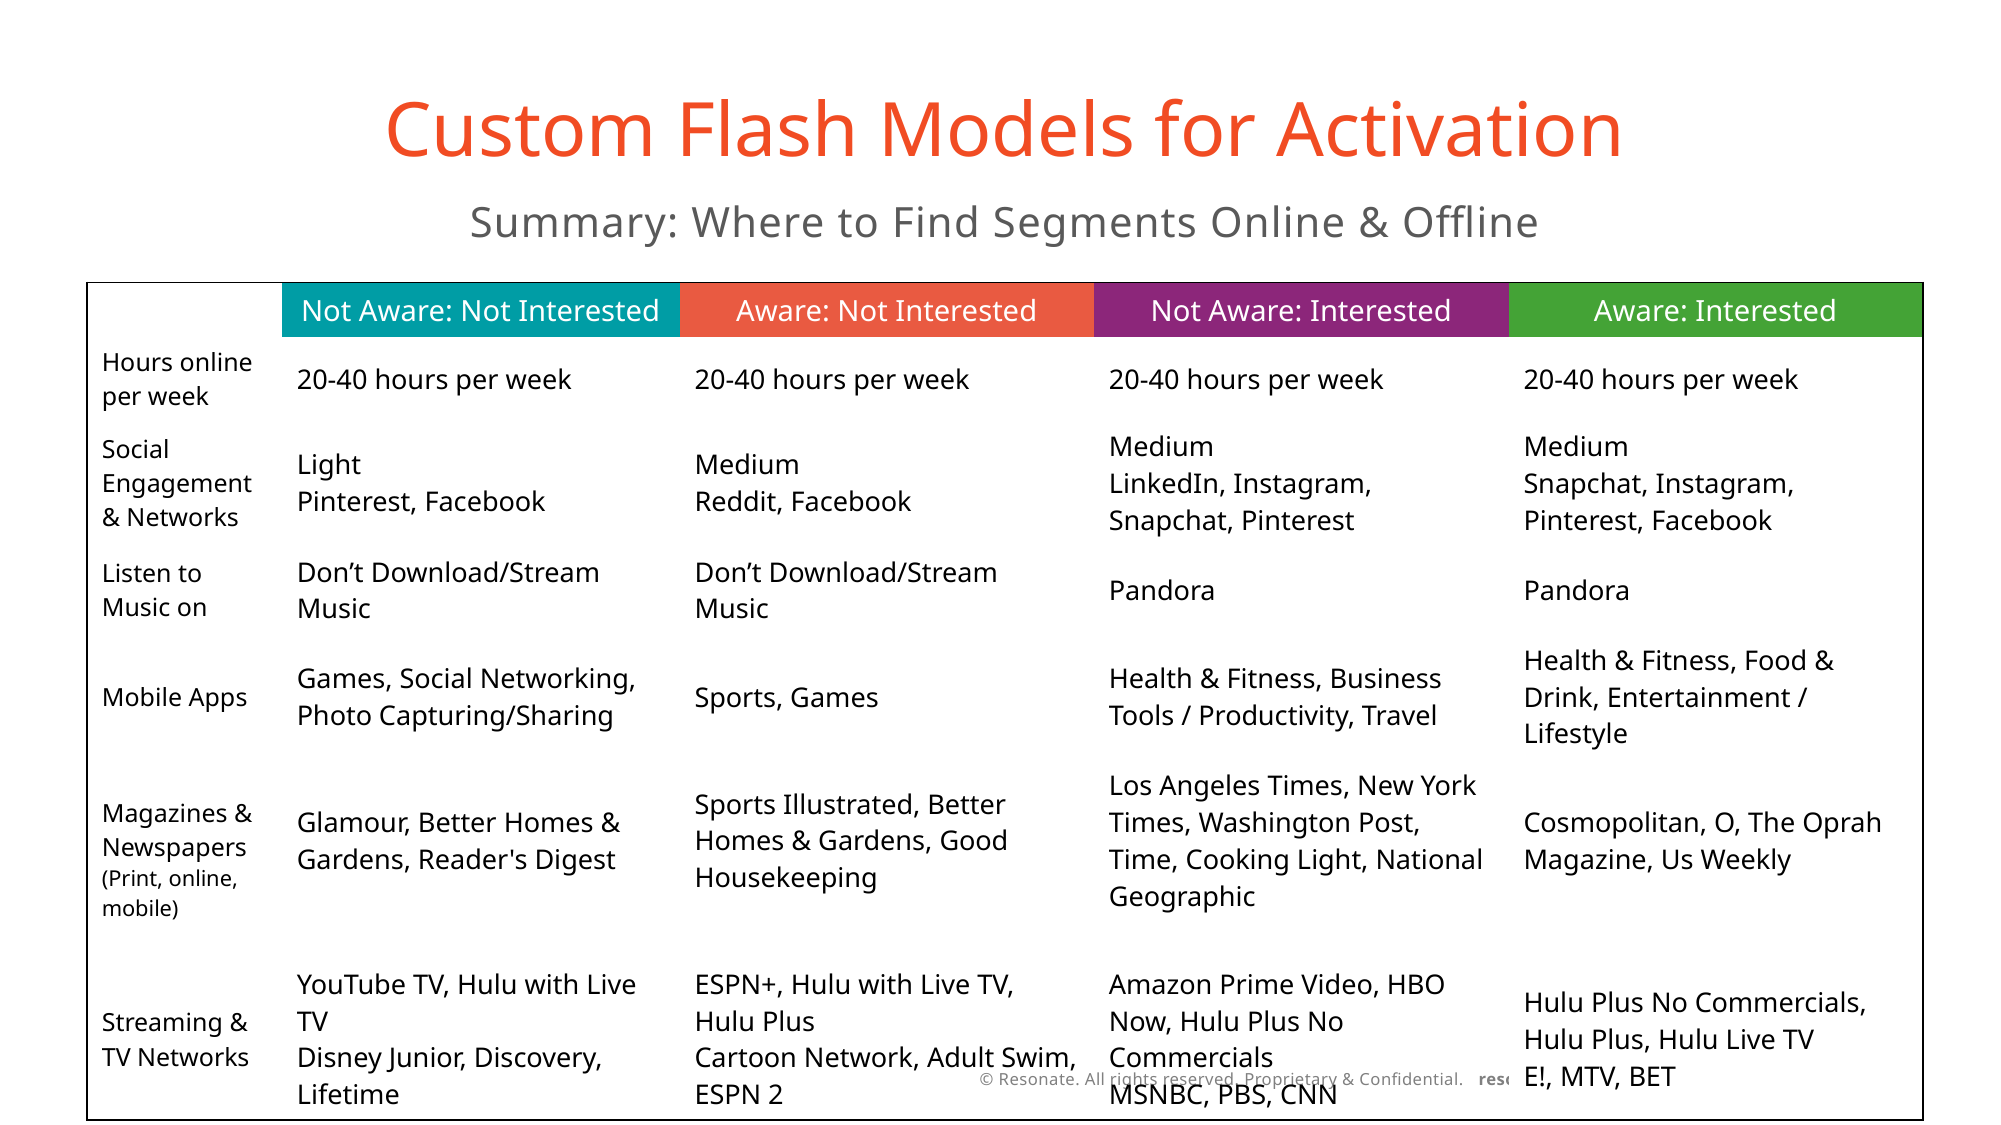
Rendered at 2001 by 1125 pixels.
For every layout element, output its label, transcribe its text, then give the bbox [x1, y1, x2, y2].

table_header [88, 283, 282, 337]
table_cell 20-40 hours per week [680, 337, 1094, 420]
table_cell ESPN+, Hulu with Live TV, Hulu Plus Cartoon Network, Adult Swim, ESPN 2 [680, 958, 1094, 1119]
table_cell Amazon Prime Video, HBO Now, Hulu Plus No Commercials MSNBC, PBS, CNN [1094, 958, 1509, 1119]
table_cell Don’t Download/Stream Music [680, 546, 1094, 634]
table_header Aware: Not Interested [680, 283, 1094, 337]
table_cell Light Pinterest, Facebook [282, 420, 680, 546]
table_cell Magazines & Newspapers (Print, online, mobile) [88, 759, 282, 958]
table_cell Health & Fitness, Food & Drink, Entertainment / Lifestyle [1509, 634, 1922, 759]
table_cell 20-40 hours per week [1509, 337, 1922, 420]
table_cell Medium Reddit, Facebook [680, 420, 1094, 546]
table_cell Medium Snapchat, Instagram, Pinterest, Facebook [1509, 420, 1922, 546]
table_cell Glamour, Better Homes & Gardens, Reader's Digest [282, 759, 680, 958]
table_cell Sports, Games [680, 634, 1094, 759]
table_cell Don’t Download/Stream Music [282, 546, 680, 634]
table_cell Social Engagement & Networks [88, 420, 282, 546]
text_box Summary: Where to Find Segments Online & Offline [81, 194, 1928, 282]
table_header Not Aware: Interested [1094, 283, 1509, 337]
table_cell Medium LinkedIn, Instagram, Snapchat, Pinterest [1094, 420, 1509, 546]
list Custom Flash Models for Activation [81, 80, 1928, 185]
table_cell Sports Illustrated, Better Homes & Gardens, Good Housekeeping [680, 759, 1094, 958]
table_cell Games, Social Networking, Photo Capturing/Sharing [282, 634, 680, 759]
table_cell Cosmopolitan, O, The Oprah Magazine, Us Weekly [1509, 759, 1922, 958]
table_cell 20-40 hours per week [1094, 337, 1509, 420]
table_cell Pandora [1509, 546, 1922, 634]
table_cell Streaming & TV Networks [88, 958, 282, 1119]
table_cell Health & Fitness, Business Tools / Productivity, Travel [1094, 634, 1509, 759]
table_cell 20-40 hours per week [282, 337, 680, 420]
table_cell YouTube TV, Hulu with Live TV Disney Junior, Discovery, Lifetime [282, 958, 680, 1119]
table_header Aware: Interested [1509, 283, 1922, 337]
table_cell Los Angeles Times, New York Times, Washington Post, Time, Cooking Light, National Geographic [1094, 759, 1509, 958]
table_cell Hours online per week [88, 337, 282, 420]
table_cell Mobile Apps [88, 634, 282, 759]
table_cell Hulu Plus No Commercials, Hulu Plus, Hulu Live TV E!, MTV, BET [1509, 958, 1922, 1119]
table_header Not Aware: Not Interested [282, 283, 680, 337]
table_cell Pandora [1094, 546, 1509, 634]
table_cell Listen to Music on [88, 546, 282, 634]
